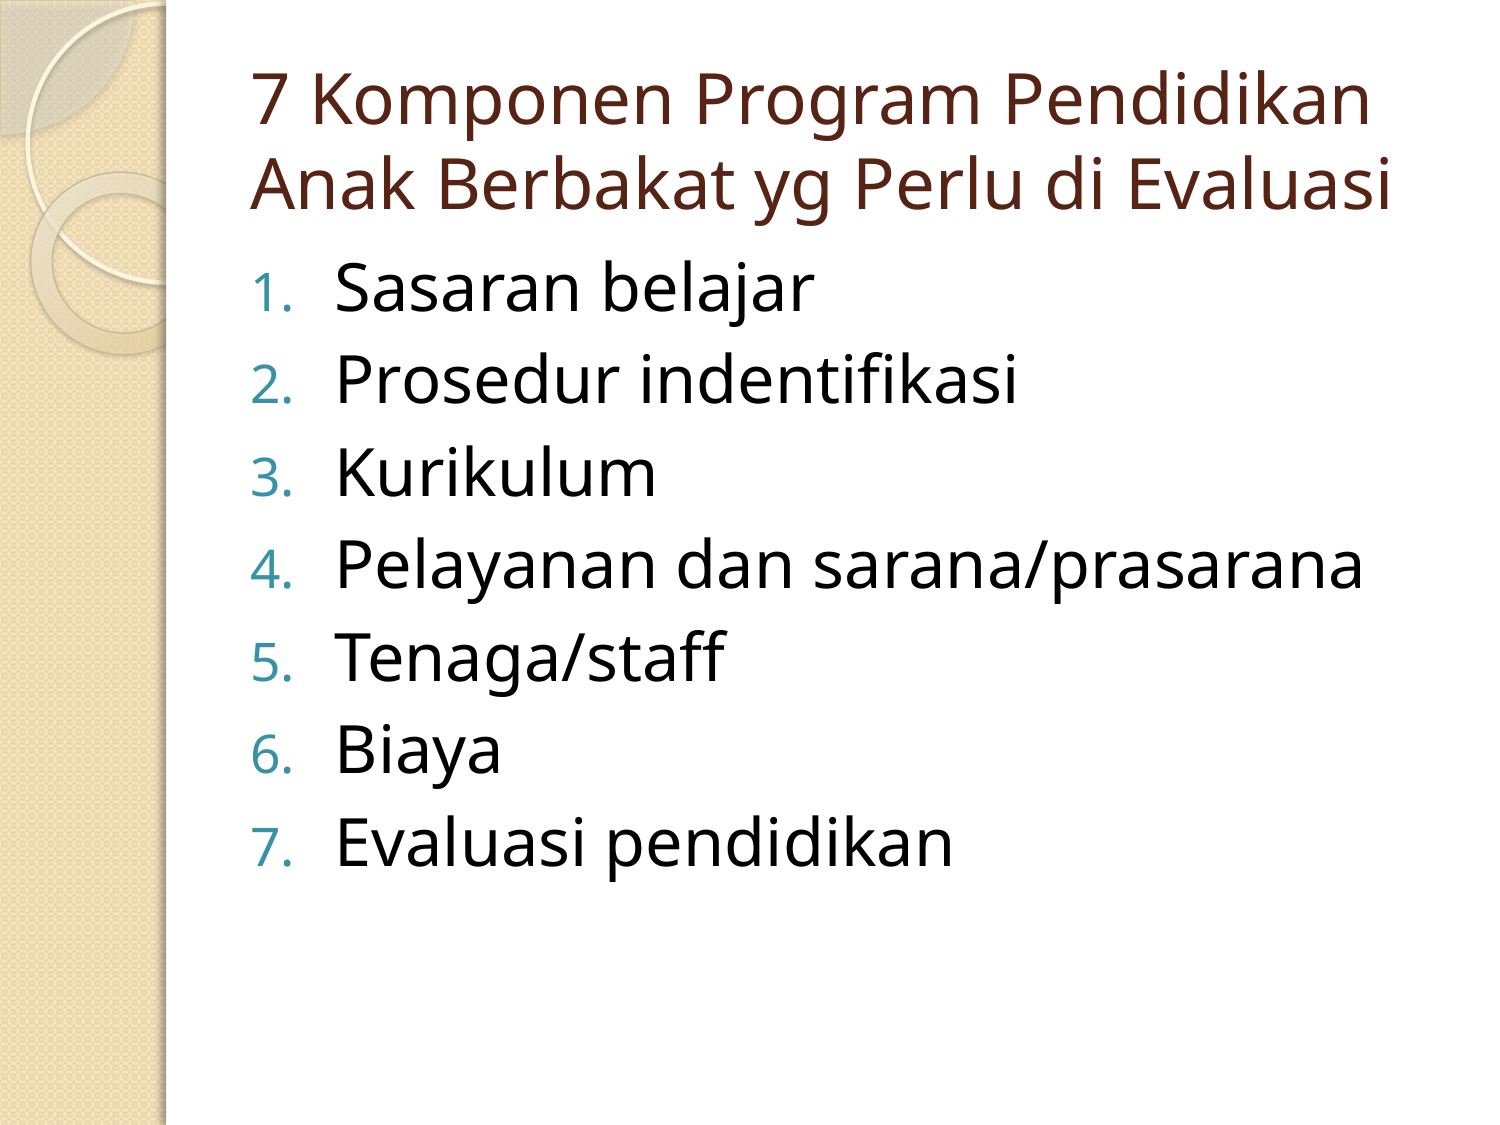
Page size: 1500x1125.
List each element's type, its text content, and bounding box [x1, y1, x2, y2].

list Sasaran belajar Prosedur indentifikasi Kurikulum Pelayanan dan sarana/prasarana Tenaga/staff Biaya Evaluasi pendidikan [235, 237, 1466, 1025]
title 7 Komponen Program Pendidikan Anak Berbakat yg Perlu di Evaluasi [235, 45, 1466, 233]
